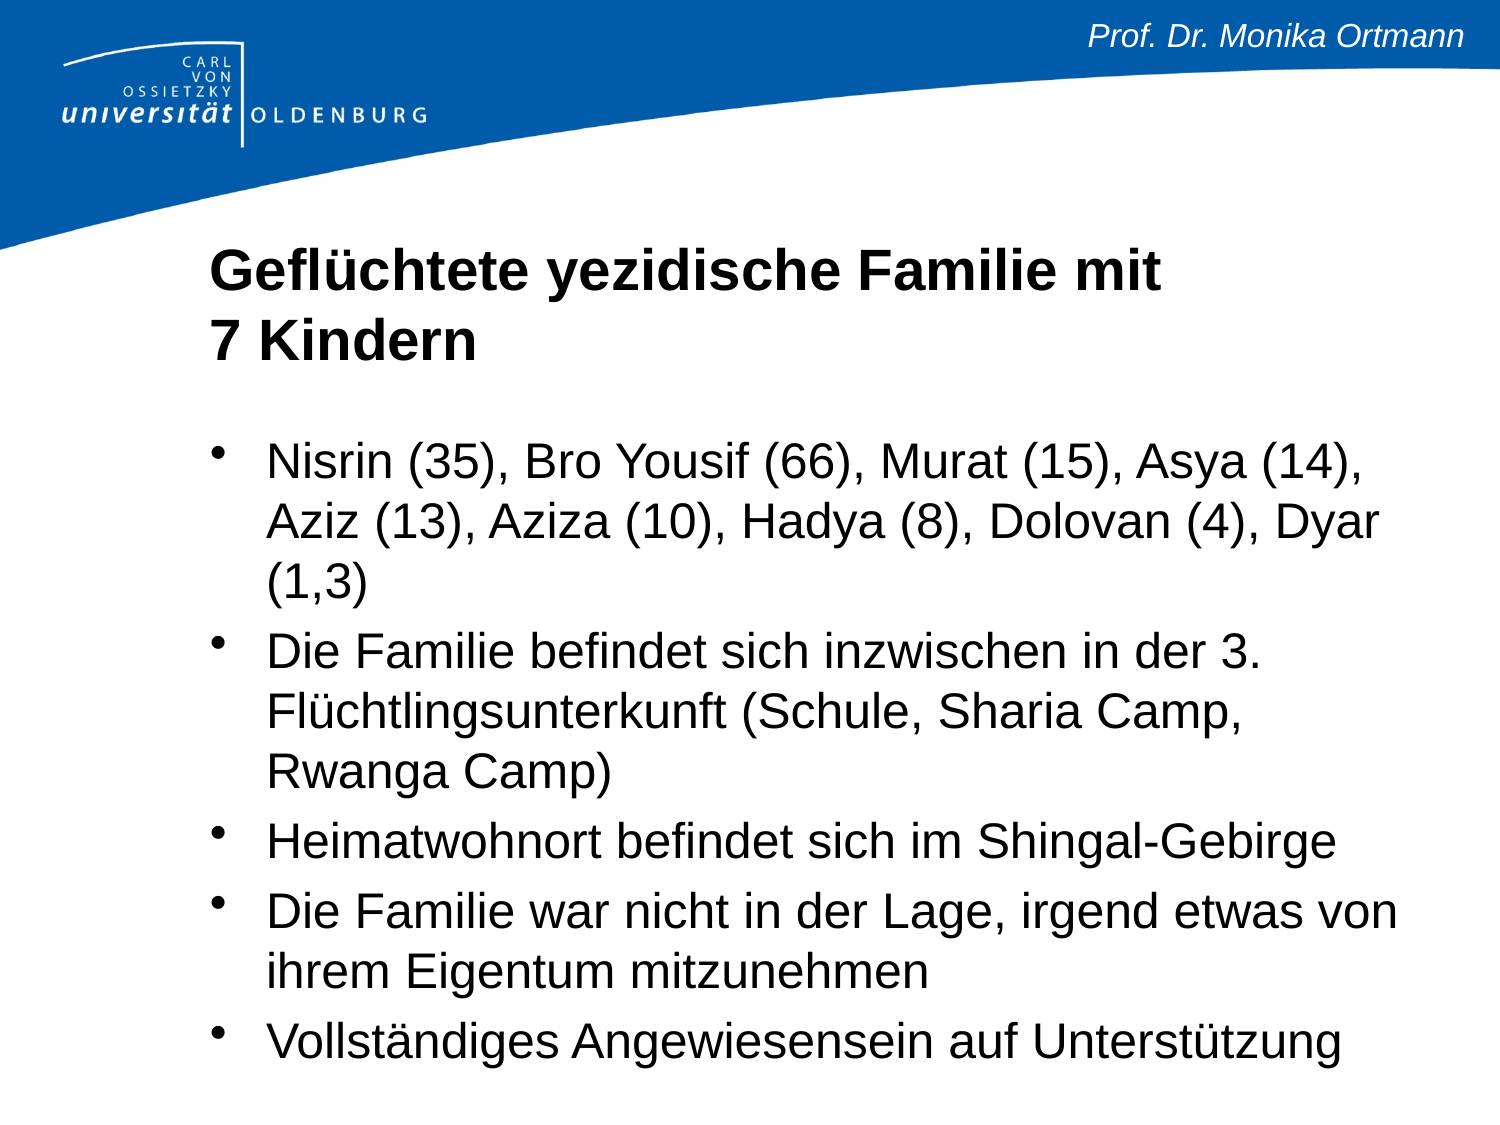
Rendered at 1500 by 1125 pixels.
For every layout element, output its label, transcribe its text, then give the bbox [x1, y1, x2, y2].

picture [0, 0, 1500, 1125]
title Geflüchtete yezidische Familie mit 7 Kindern [194, 208, 1436, 396]
list Nisrin (35), Bro Yousif (66), Murat (15), Asya (14), Aziz (13), Aziza (10), Hadya (8), Dolovan (4), Dyar (1,3) Die Familie befindet sich inzwischen in der 3. Flüchtlingsunterkunft (Schule, Sharia Camp, Rwanga Camp) Heimatwohnort befindet sich im Shingal-Gebirge Die Familie war nicht in der Lage, irgend etwas von ihrem Eigentum mitzunehmen Vollständiges Angewiesensein auf Unterstützung [194, 420, 1436, 1125]
